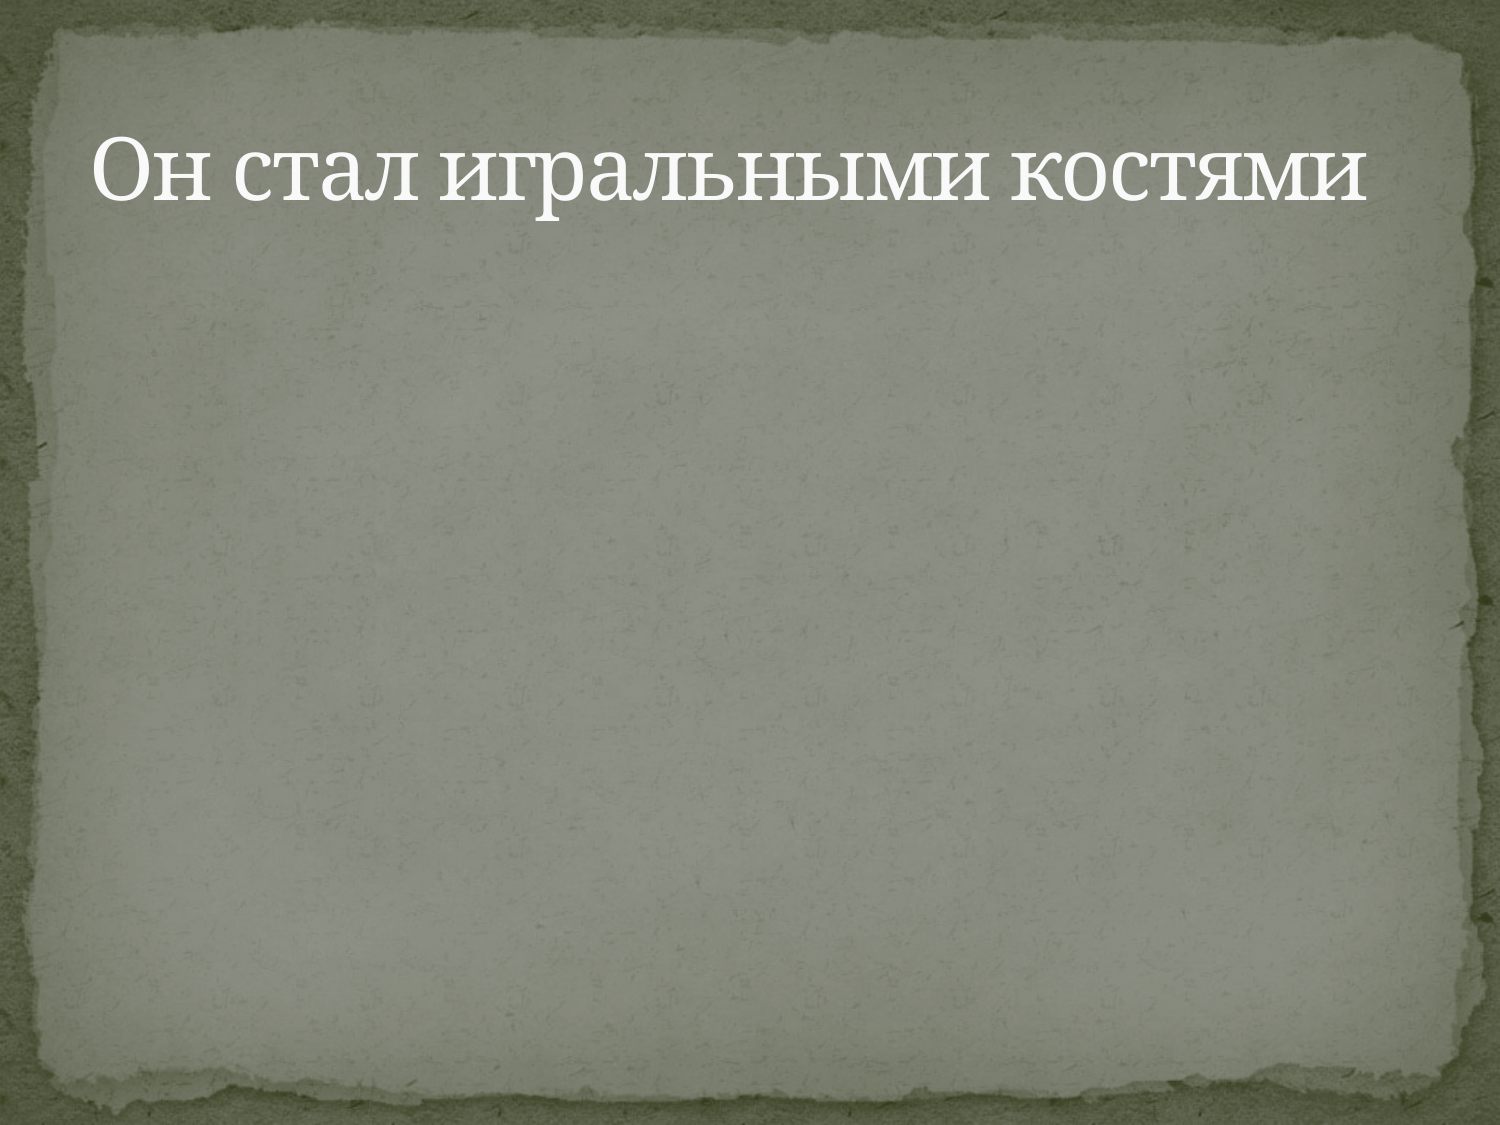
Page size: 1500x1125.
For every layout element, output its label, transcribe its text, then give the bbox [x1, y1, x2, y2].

title Он стал игральными костями [74, 81, 1425, 225]
